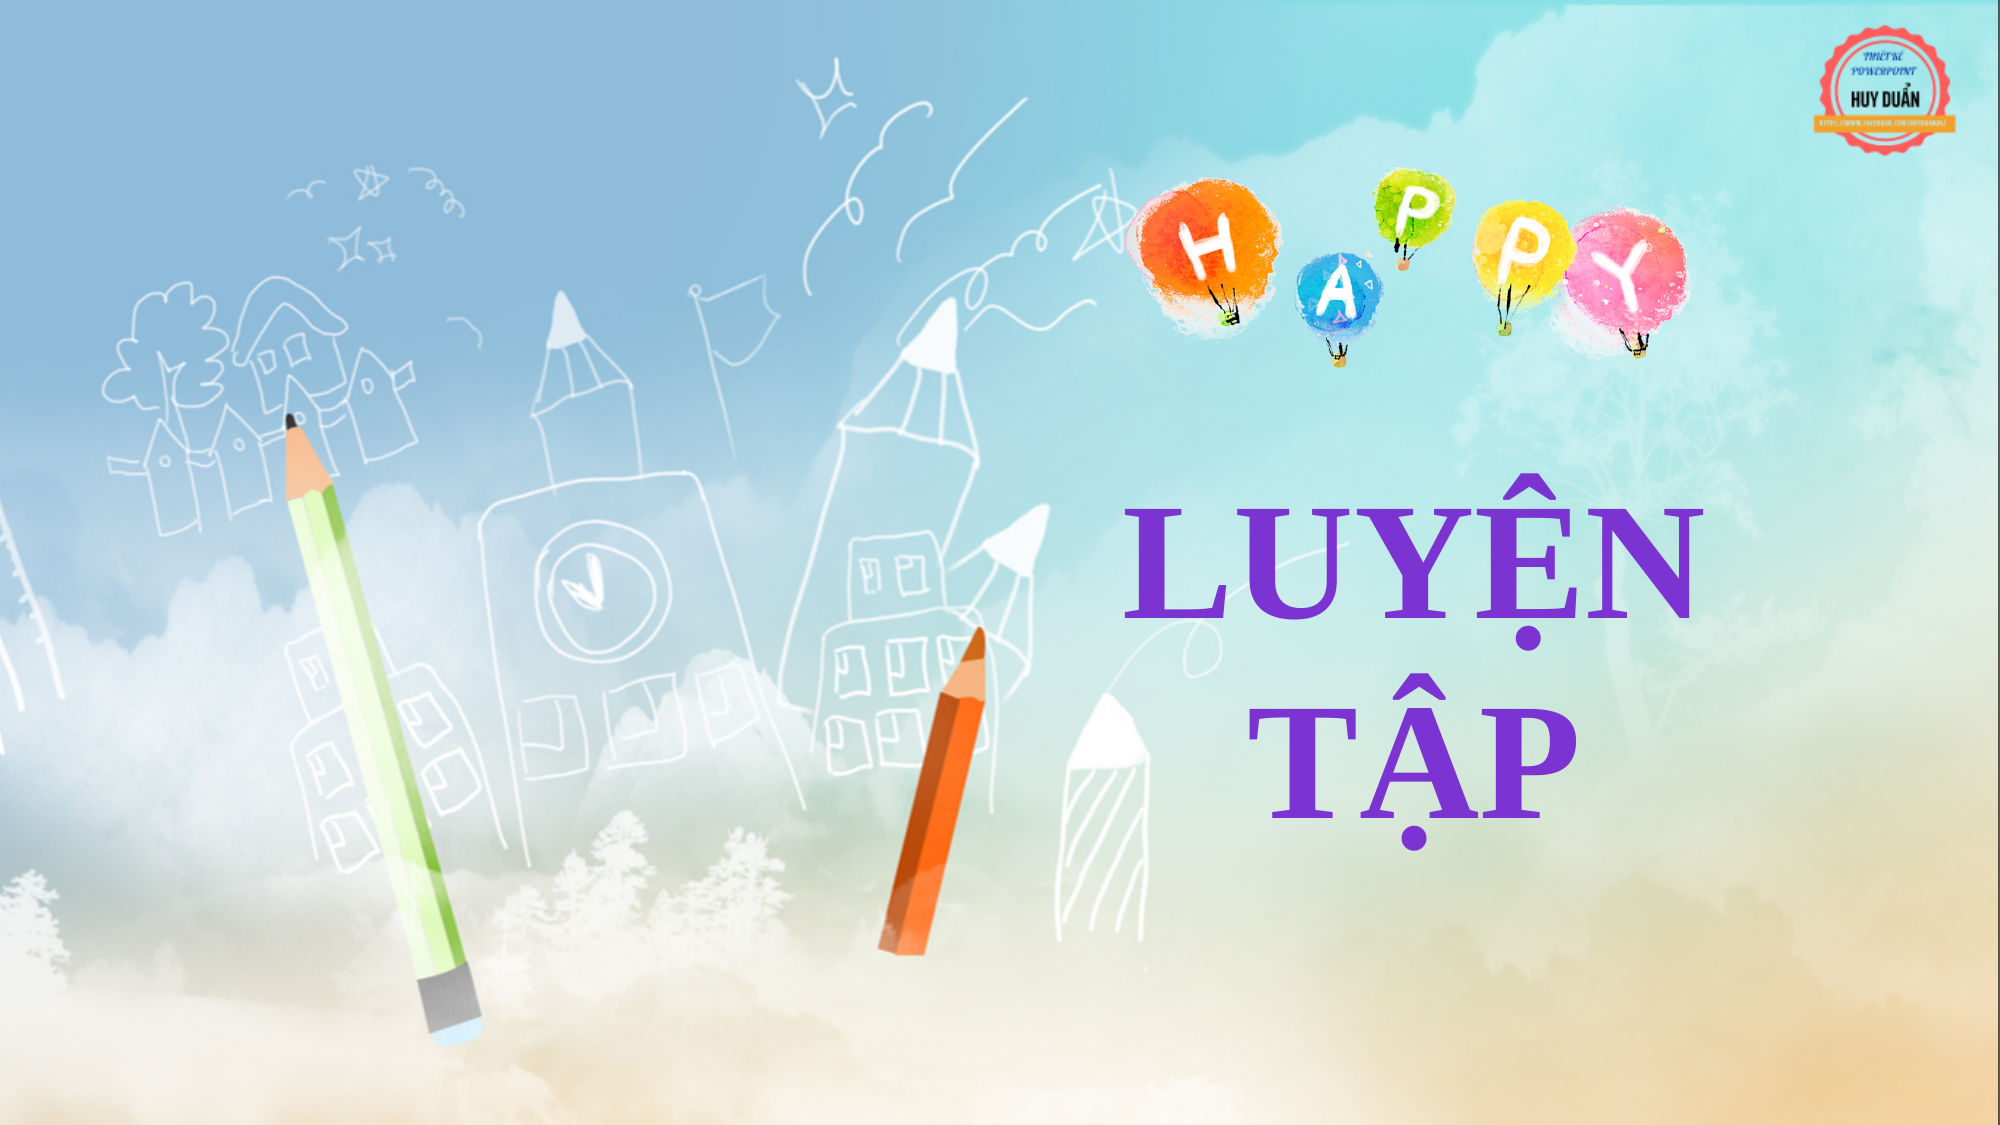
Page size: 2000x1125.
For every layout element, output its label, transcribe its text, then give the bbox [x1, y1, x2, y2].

text_box Luyện Tập [1095, 444, 1734, 859]
picture [0, 0, 2000, 1125]
